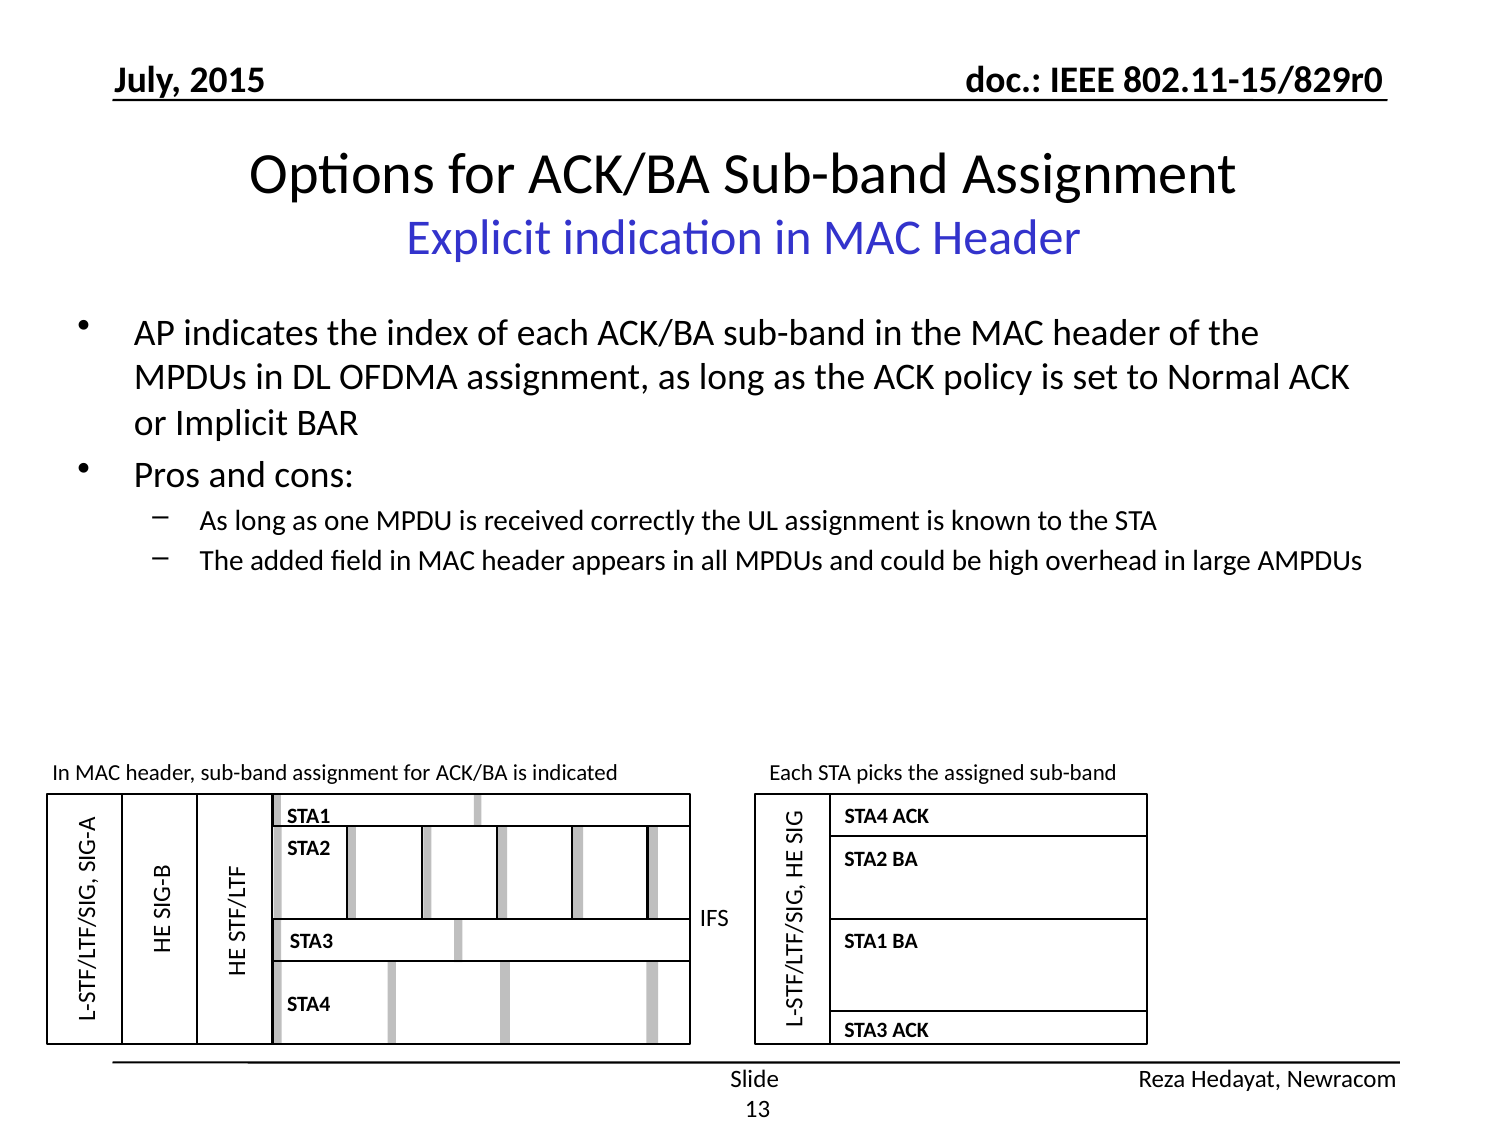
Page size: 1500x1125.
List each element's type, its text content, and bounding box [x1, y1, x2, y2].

list AP indicates the index of each ACK/BA sub-band in the MAC header of the MPDUs in DL OFDMA assignment, as long as the ACK policy is set to Normal ACK or Implicit BAR Pros and cons: As long as one MPDU is received correctly the UL assignment is known to the STA The added field in MAC header appears in all MPDUs and could be high overhead in large AMPDUs [62, 299, 1388, 705]
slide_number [114, 0, 277, 101]
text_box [37, 749, 1151, 1051]
title Options for ACK/BA Sub-band Assignment Explicit indication in MAC Header [24, 112, 1463, 288]
slide_number Slide 13 [723, 1061, 792, 1093]
